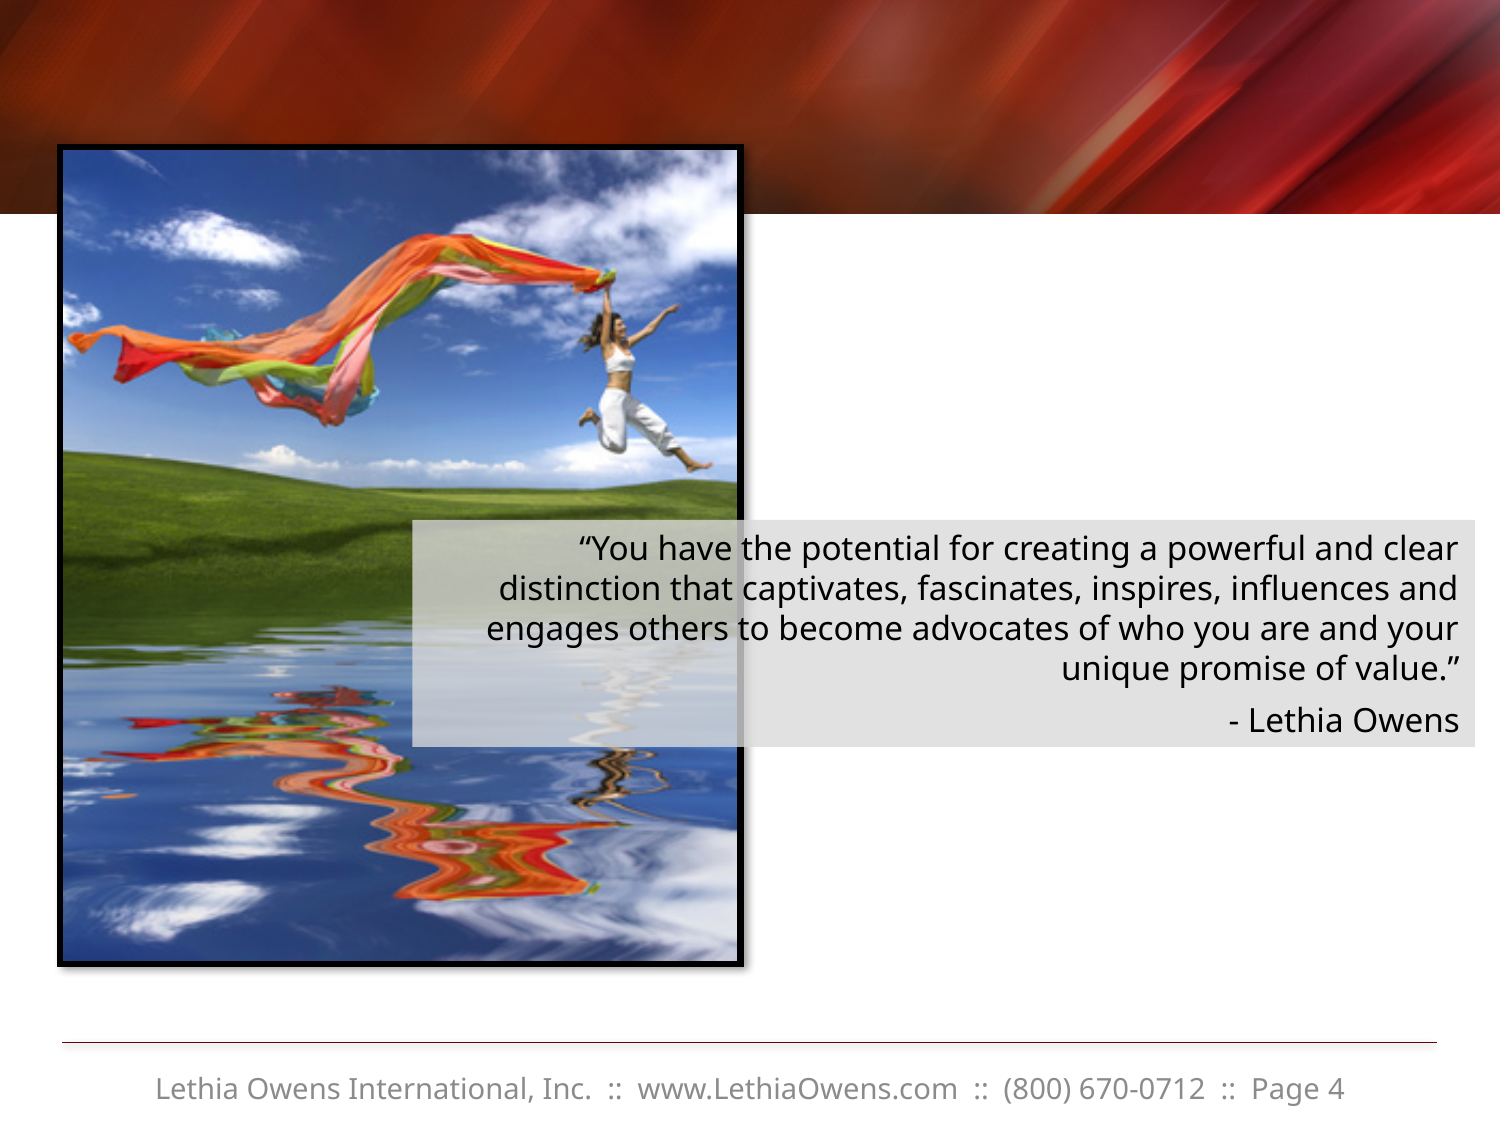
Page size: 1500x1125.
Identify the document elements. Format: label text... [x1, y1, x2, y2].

text_box “You have the potential for creating a powerful and clear distinction that captivates, fascinates, inspires, influences and engages others to become advocates of who you are and your unique promise of value.” - Lethia Owens [742, 519, 1475, 747]
picture [0, 0, 1500, 214]
slide_number Lethia Owens International, Inc. :: www.LethiaOwens.com :: (800) 670-0712 :: Page 4 [62, 1042, 1438, 1103]
picture [63, 149, 738, 961]
